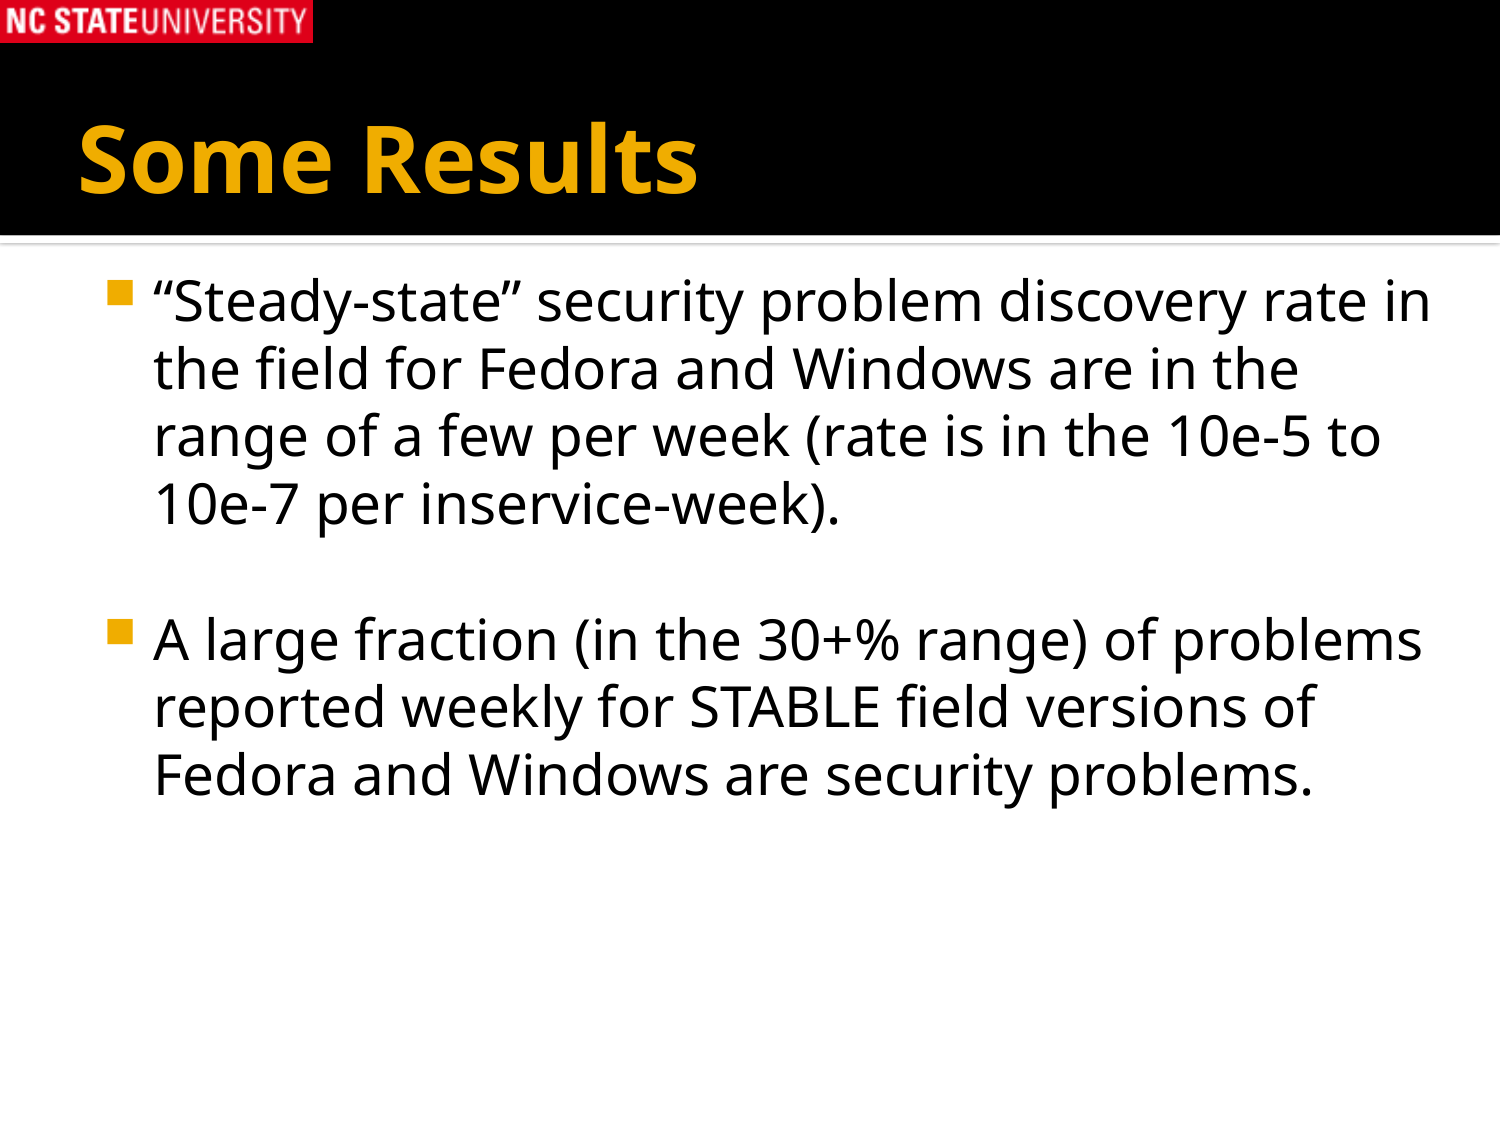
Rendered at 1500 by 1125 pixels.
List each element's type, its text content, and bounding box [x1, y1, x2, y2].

title Some Results [62, 75, 1450, 238]
picture [0, 0, 313, 43]
list “Steady-state” security problem discovery rate in the field for Fedora and Windows are in the range of a few per week (rate is in the 10e-5 to 10e-7 per inservice-week). A large fraction (in the 30+% range) of problems reported weekly for STABLE field versions of Fedora and Windows are security problems. [75, 249, 1463, 838]
